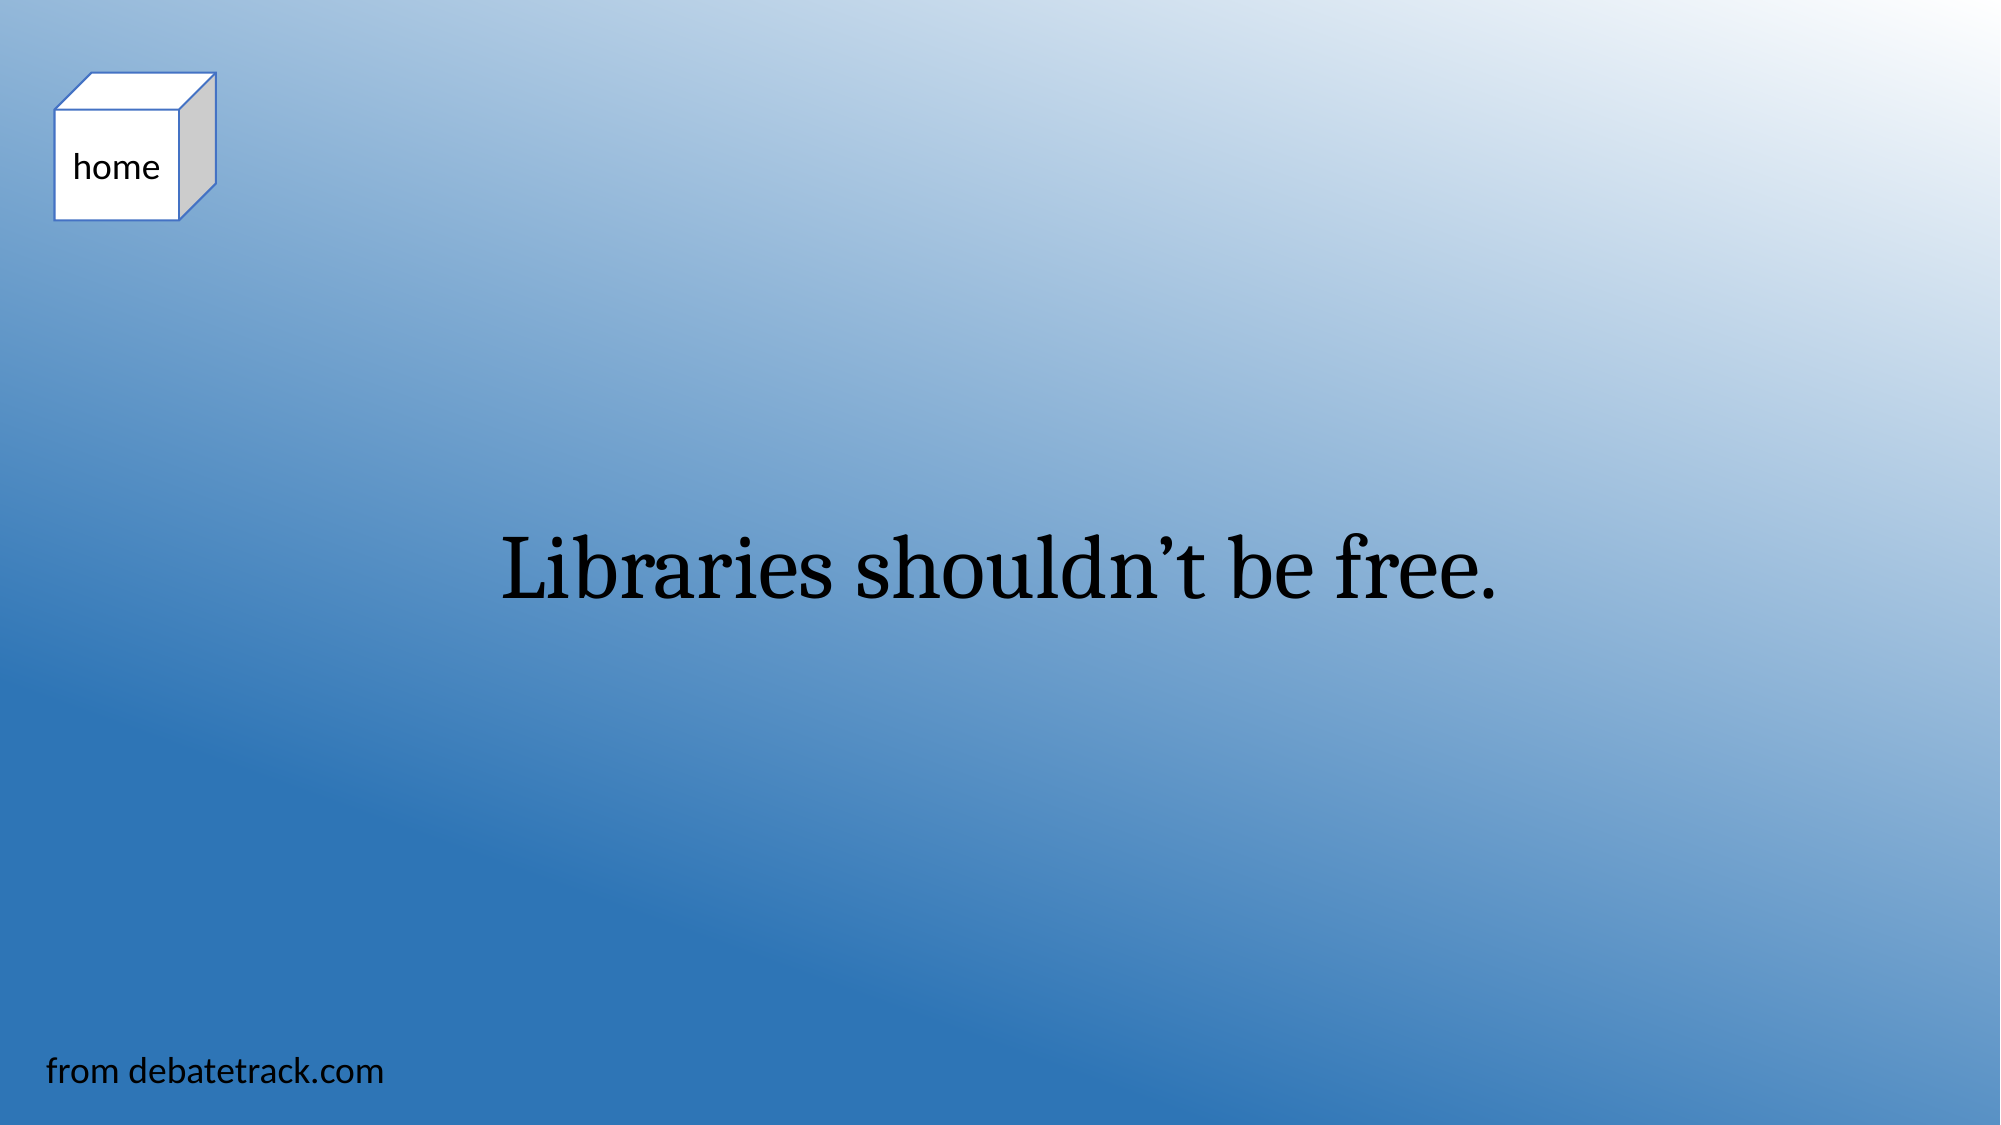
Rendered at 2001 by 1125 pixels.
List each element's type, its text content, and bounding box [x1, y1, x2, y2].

text_box home [53, 71, 217, 222]
text_box from debatetrack.com [31, 1038, 401, 1099]
text_box Libraries shouldn’t be free. [156, 499, 1843, 624]
